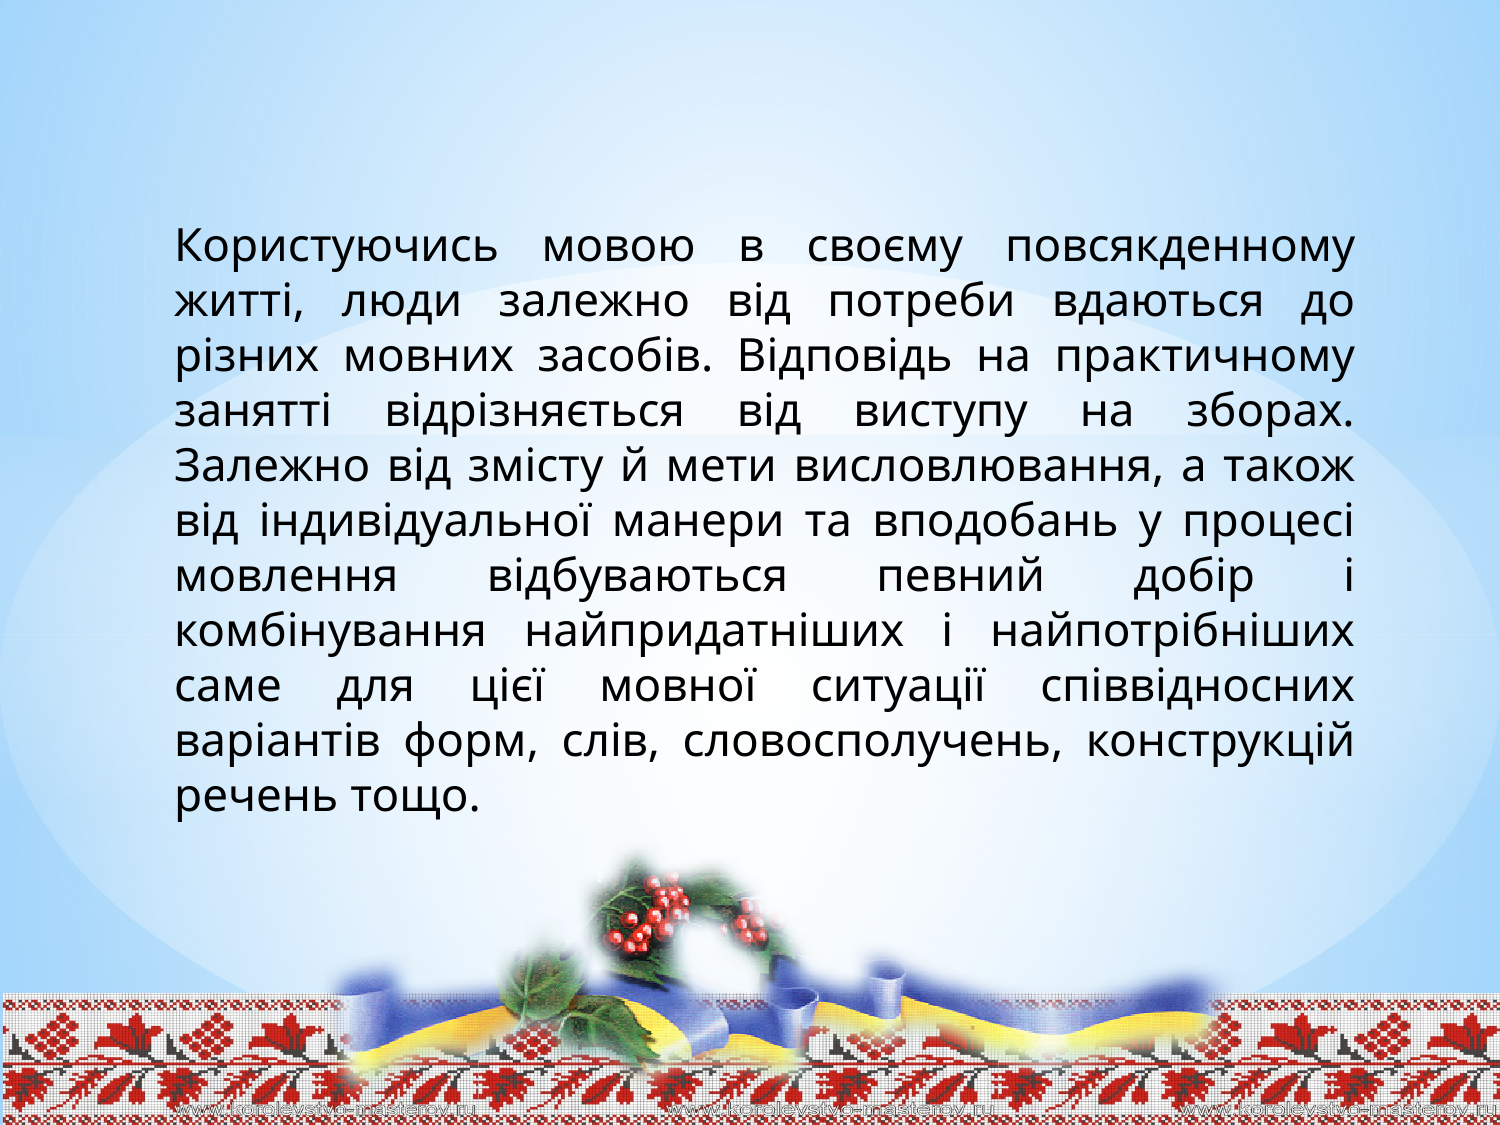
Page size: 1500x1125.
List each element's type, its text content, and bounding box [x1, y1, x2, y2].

picture [2, 813, 1500, 1125]
text_box Користуючись мовою в своєму повсякденному житті, люди залежно від потреби вдаються до різних мовних засобів. Відповідь на практичному занятті відрізняється від виступу на зборах. Залежно від змісту й мети висловлювання, а також від індивідуальної манери та вподобань у процесі мовлення відбуваються певний добір і комбінування найпридатніших і найпотрібніших саме для цієї мовної ситуації співвідносних варіантів форм, слів, словосполучень, конструкцій речень тощо. [159, 208, 1371, 828]
